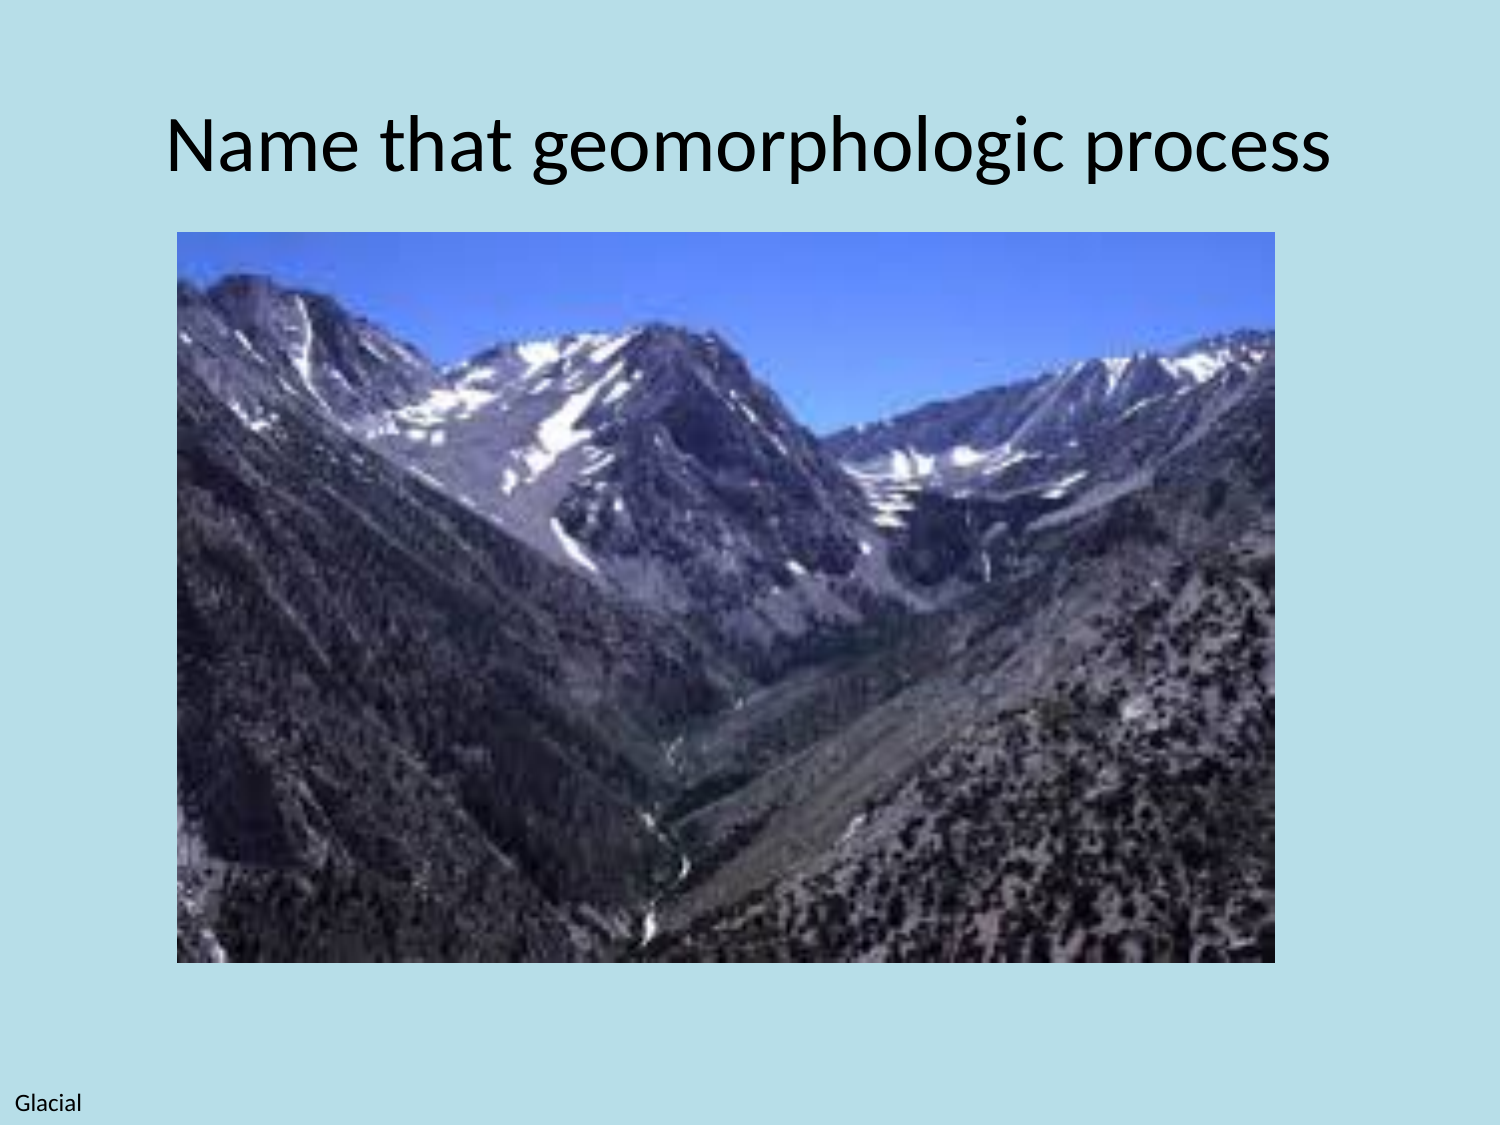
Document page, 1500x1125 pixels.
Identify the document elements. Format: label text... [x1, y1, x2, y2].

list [177, 232, 1275, 963]
title Name that geomorphologic process [75, 45, 1425, 233]
text_box Glacial [0, 1079, 595, 1125]
